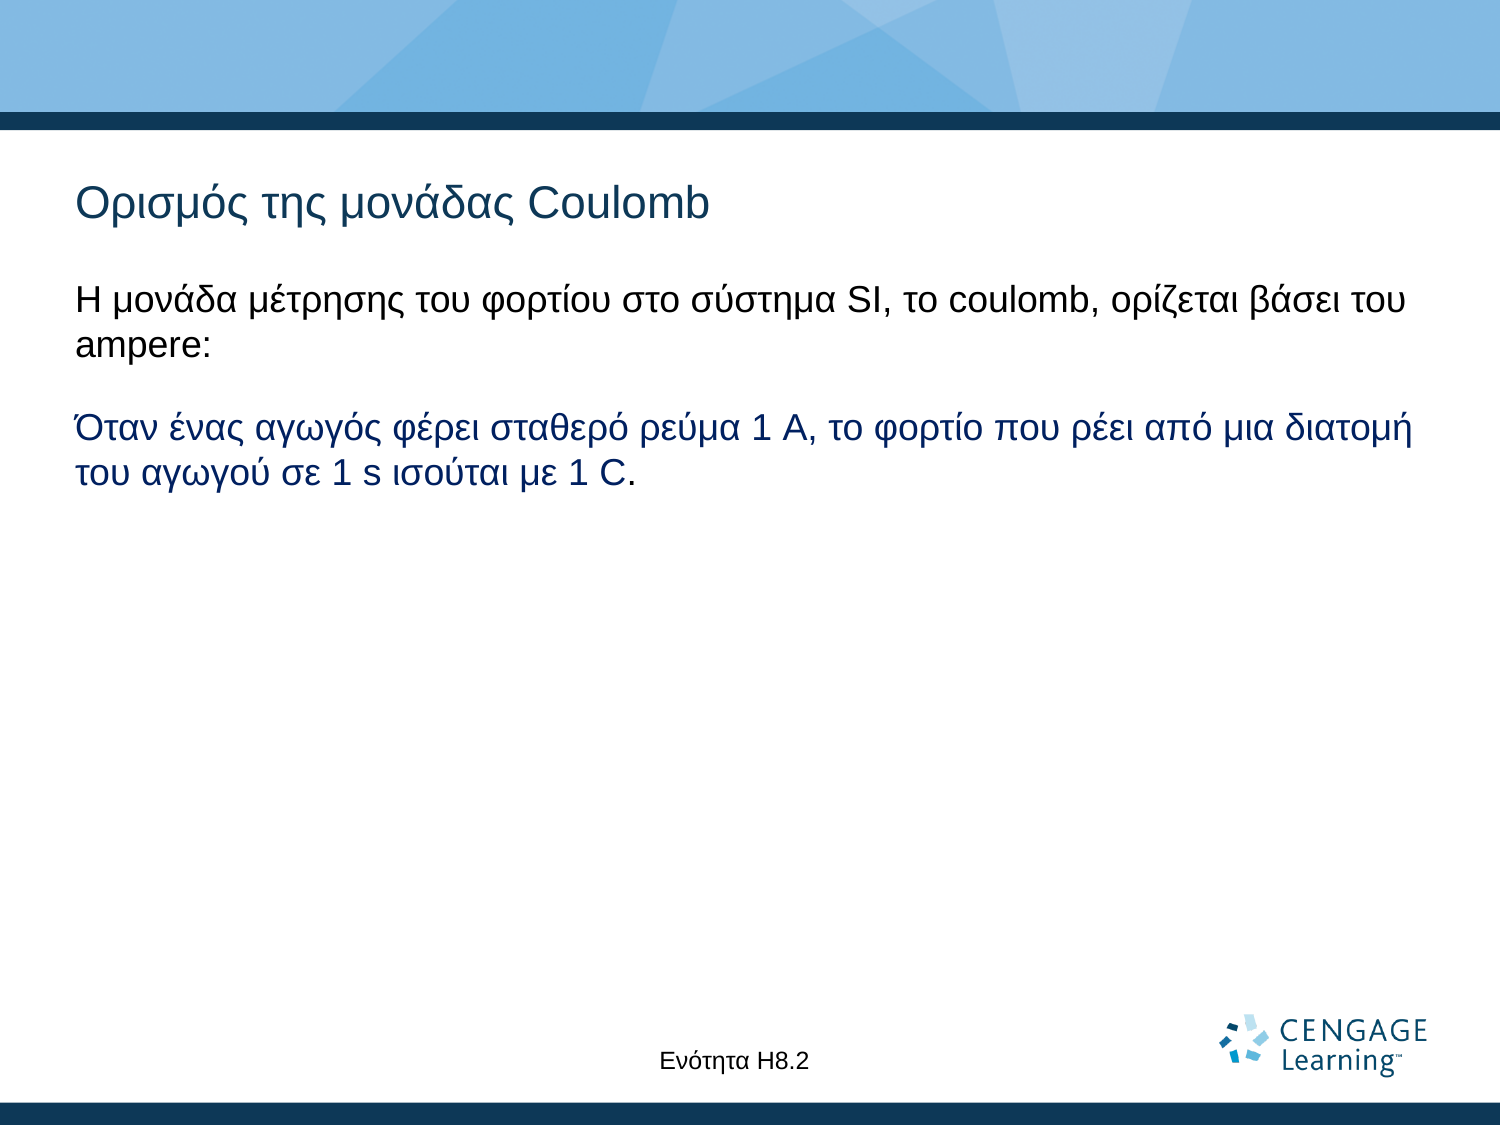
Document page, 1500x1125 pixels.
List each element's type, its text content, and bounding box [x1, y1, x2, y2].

text_box Ενότητα Η8.2 [587, 1037, 825, 1083]
list Η μονάδα μέτρησης του φορτίου στο σύστημα SI, το coulomb, ορίζεται βάσει του ampere: Όταν ένας αγωγός φέρει σταθερό ρεύμα 1 A, το φορτίο που ρέει από μια διατομή του αγωγού σε 1 s ισούται με 1 C. [74, 274, 1426, 913]
title Ορισμός της μονάδας Coulomb [74, 149, 1426, 251]
picture [0, 0, 1500, 112]
picture [1195, 990, 1450, 1101]
